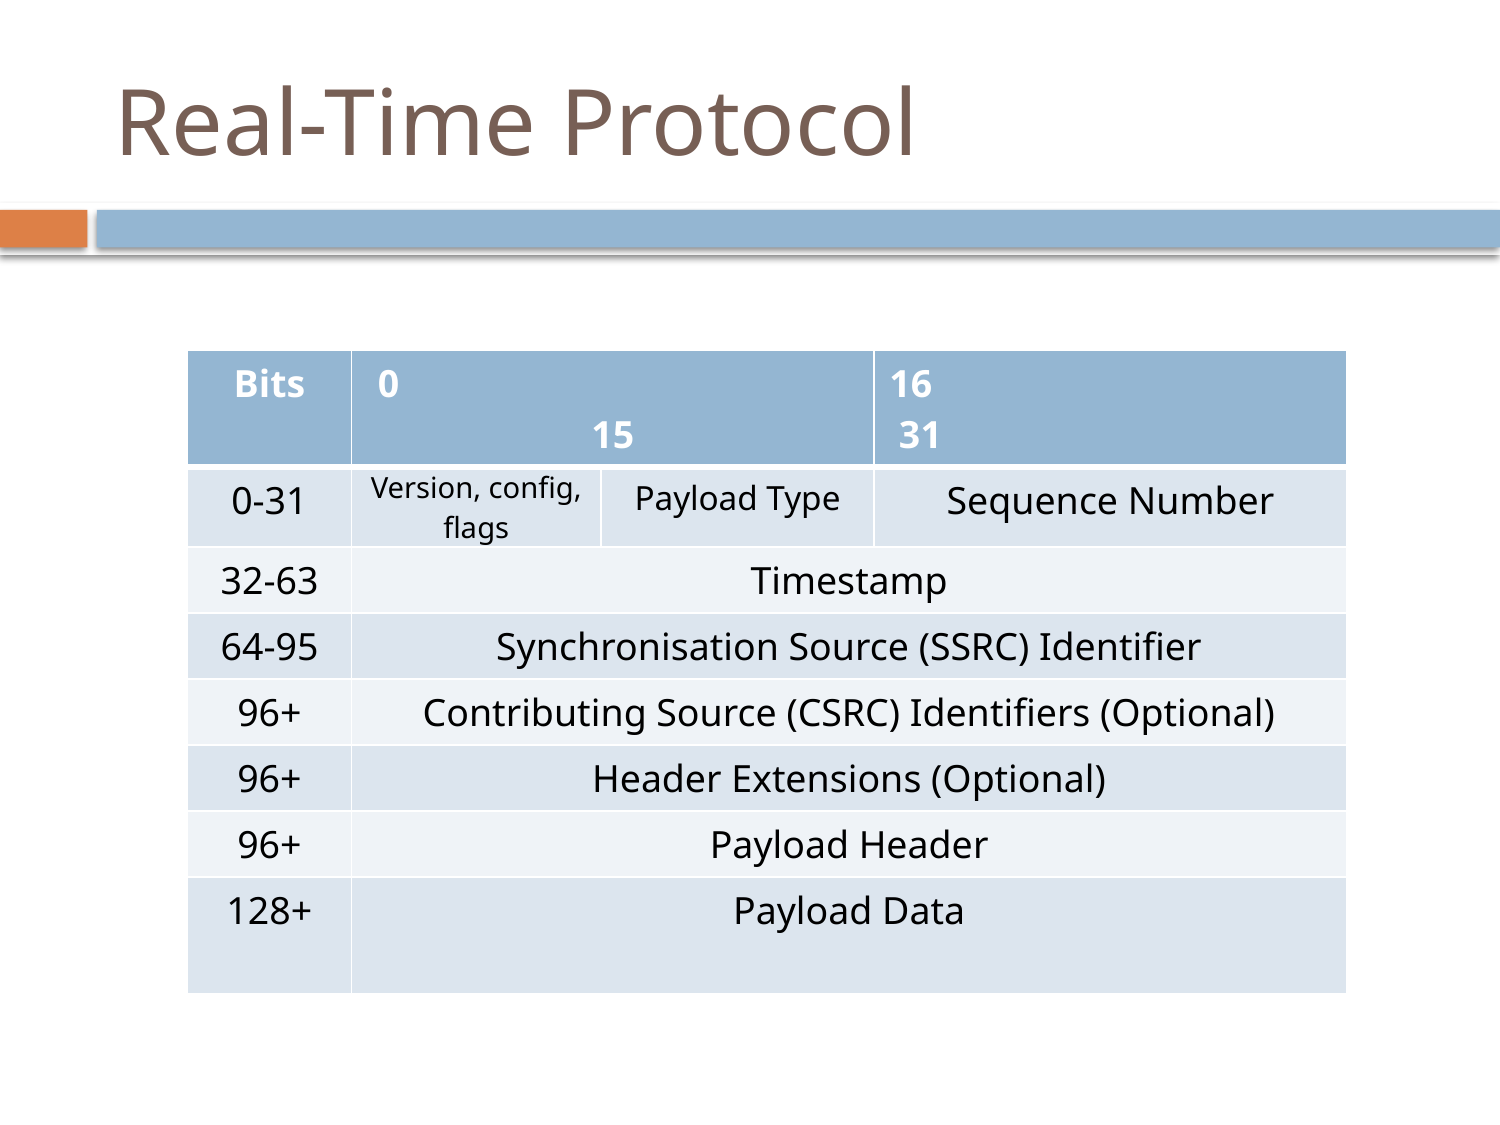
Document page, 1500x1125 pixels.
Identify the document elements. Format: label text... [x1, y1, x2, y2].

table_cell 96+ [188, 680, 351, 744]
table_cell Synchronisation Source (SSRC) Identifier [352, 614, 1346, 678]
table_cell 32-63 [188, 548, 351, 612]
table_cell Payload Data [352, 878, 1346, 993]
table_cell 0-31 [188, 470, 351, 546]
table_header 0 15 [352, 351, 873, 464]
table_header 16 31 [875, 351, 1346, 464]
table_header Bits [188, 351, 351, 464]
table_cell 128+ [188, 878, 351, 993]
table_cell Sequence Number [875, 470, 1346, 546]
title Real-Time Protocol [99, 37, 1438, 200]
table_cell Timestamp [352, 548, 1346, 612]
table_cell Payload Type [602, 470, 873, 546]
table_cell 96+ [188, 746, 351, 810]
table_cell Payload Header [352, 812, 1346, 876]
table_cell Version, config, flags [352, 470, 600, 546]
table_cell 64-95 [188, 614, 351, 678]
table_cell 96+ [188, 812, 351, 876]
table_cell Contributing Source (CSRC) Identifiers (Optional) [352, 680, 1346, 744]
table_cell Header Extensions (Optional) [352, 746, 1346, 810]
